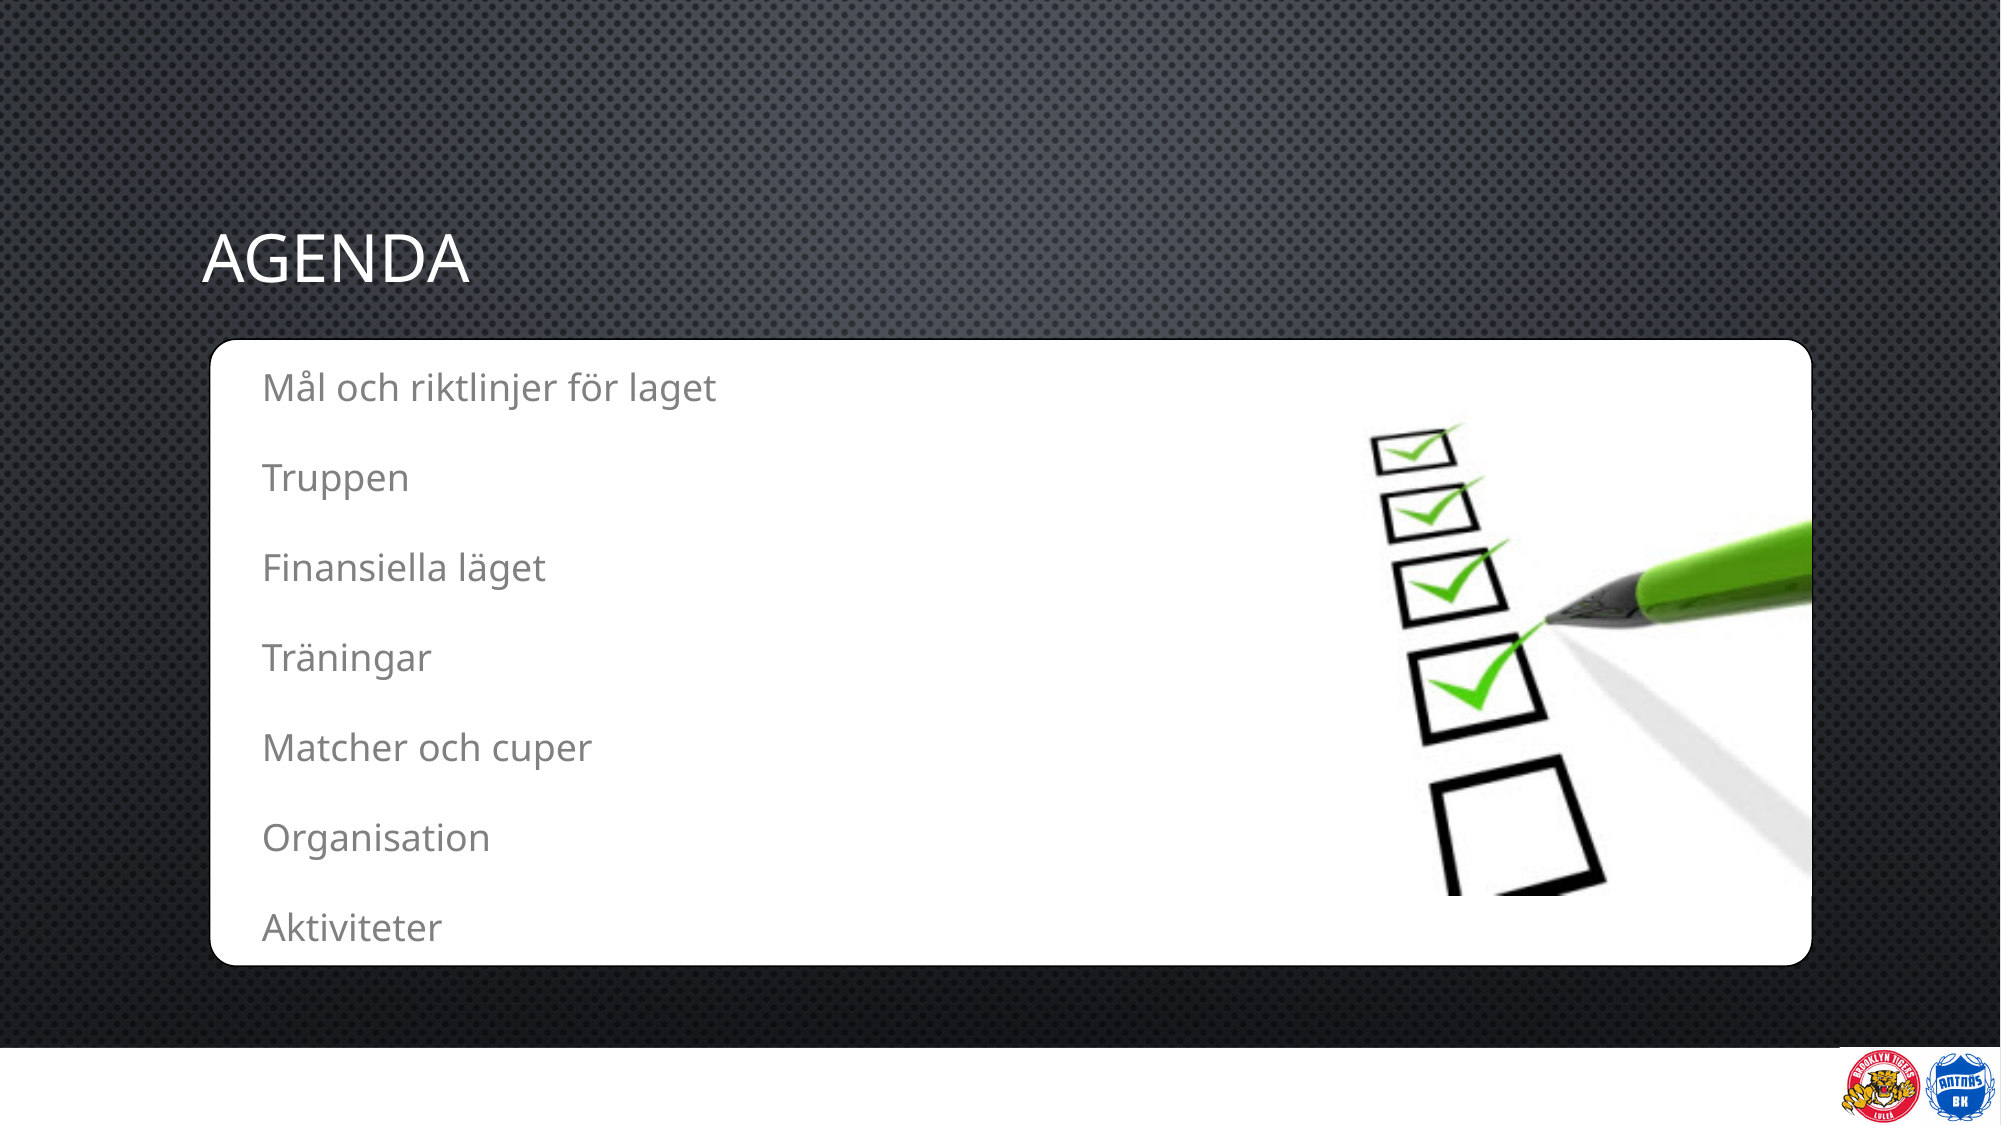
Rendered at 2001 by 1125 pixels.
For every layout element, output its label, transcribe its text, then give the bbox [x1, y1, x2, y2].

title Agenda [187, 99, 1813, 413]
text_box Mål och riktlinjer för laget Truppen Finansiella läget Träningar Matcher och cuper Organisation Aktiviteter [247, 356, 1787, 957]
text_box [208, 338, 1814, 967]
text_box [0, 1046, 2000, 1125]
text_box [1839, 1047, 2000, 1125]
picture [1240, 409, 1812, 896]
